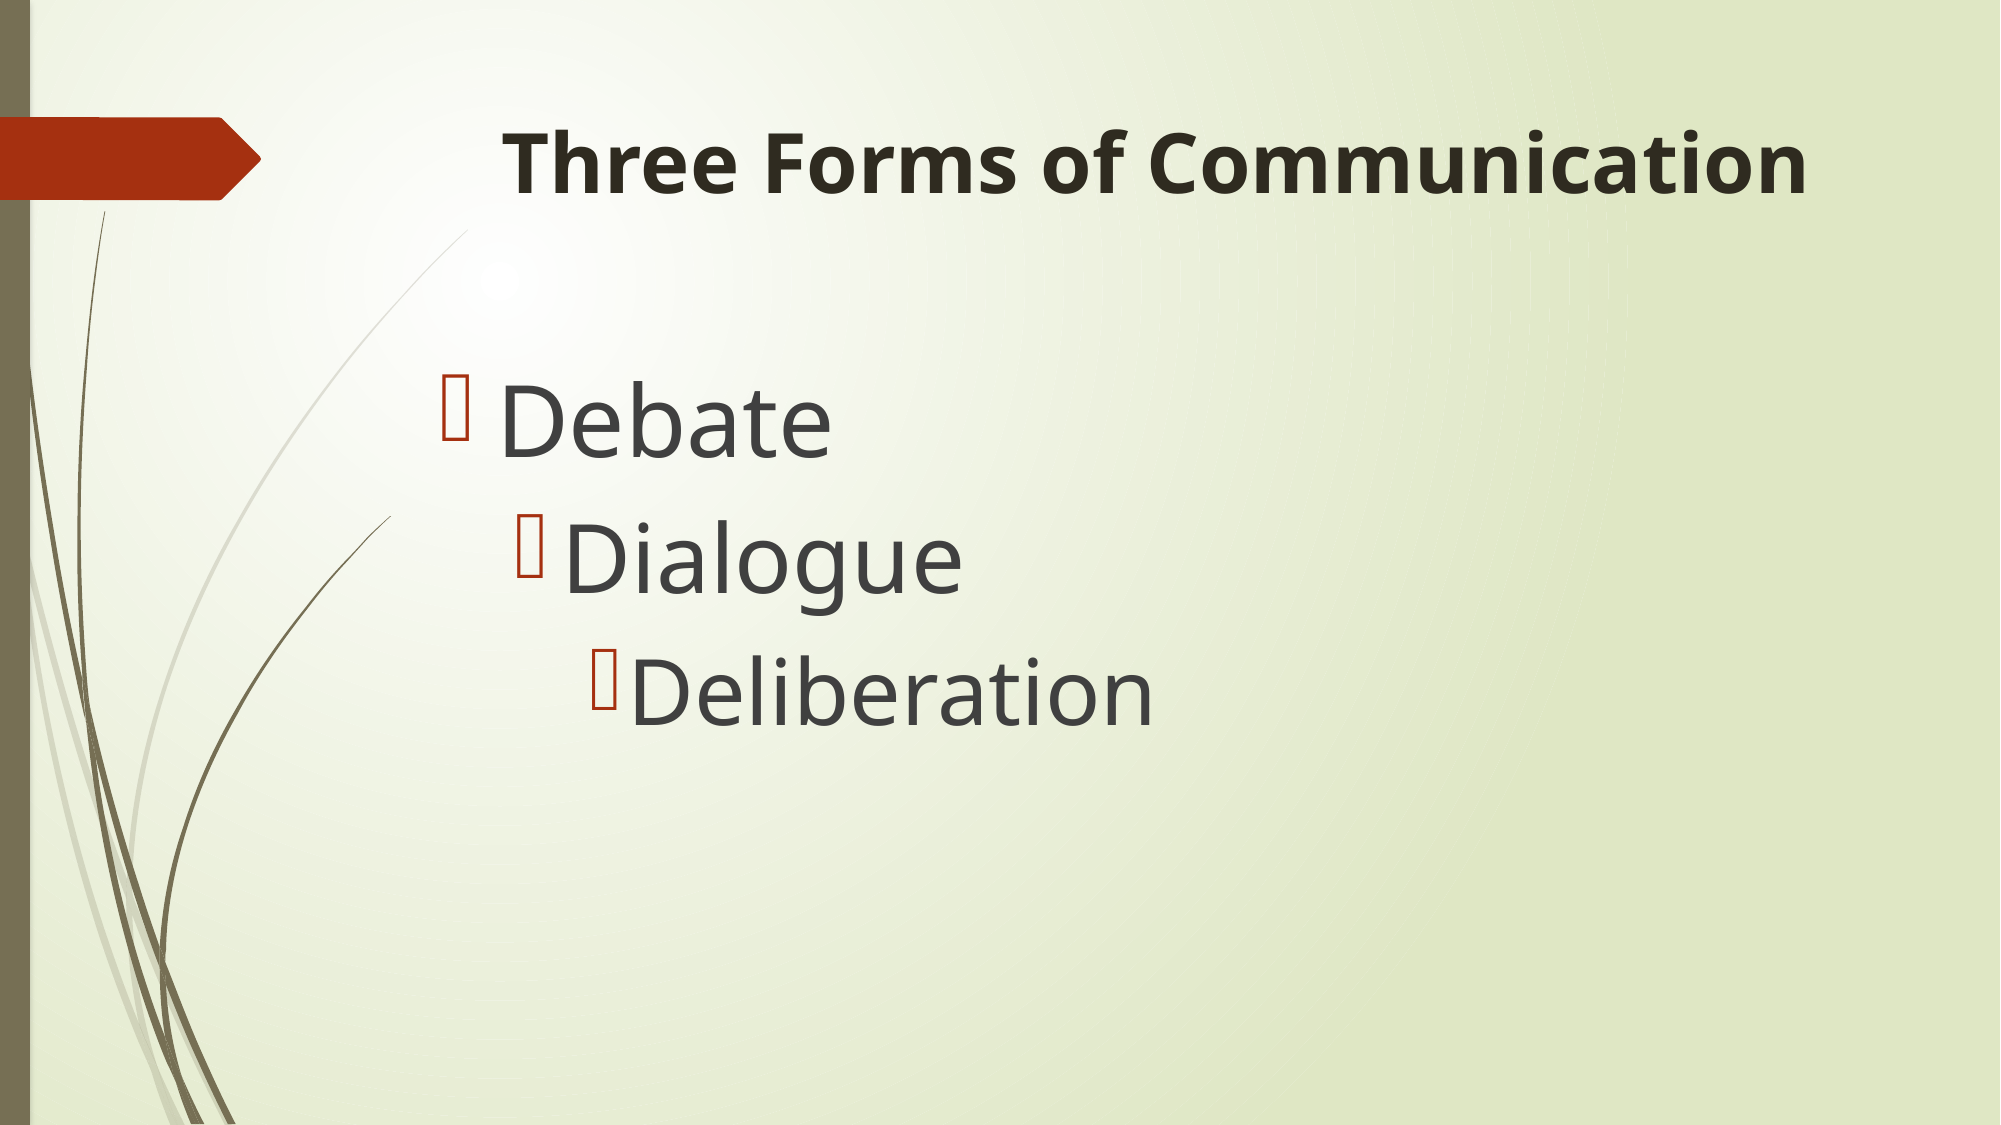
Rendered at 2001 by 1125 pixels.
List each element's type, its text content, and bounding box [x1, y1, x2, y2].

title Three Forms of Communication [425, 102, 1888, 313]
list Debate Dialogue Deliberation [424, 350, 1888, 970]
